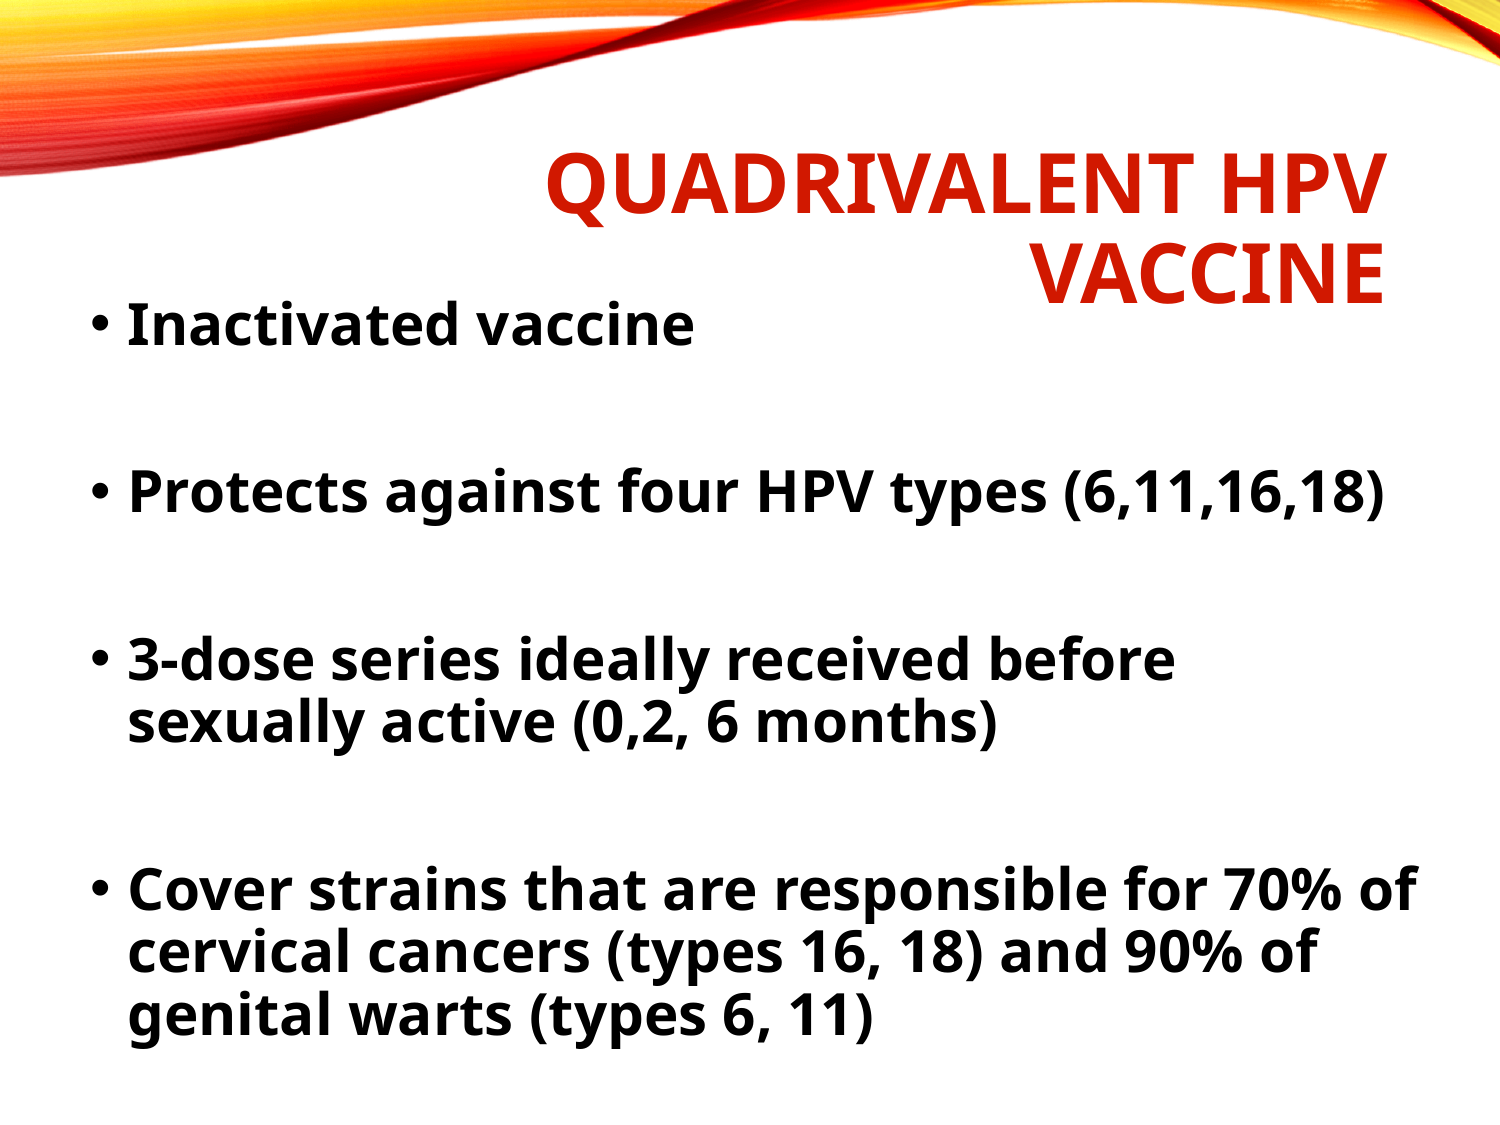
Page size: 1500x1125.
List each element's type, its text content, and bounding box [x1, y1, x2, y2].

title Quadrivalent HPV Vaccine [356, 125, 1403, 287]
list Inactivated vaccine Protects against four HPV types (6,11,16,18) 3-dose series ideally received before sexually active (0,2, 6 months) Cover strains that are responsible for 70% of cervical cancers (types 16, 18) and 90% of genital warts (types 6, 11) [75, 287, 1438, 1088]
picture [0, 0, 1500, 178]
